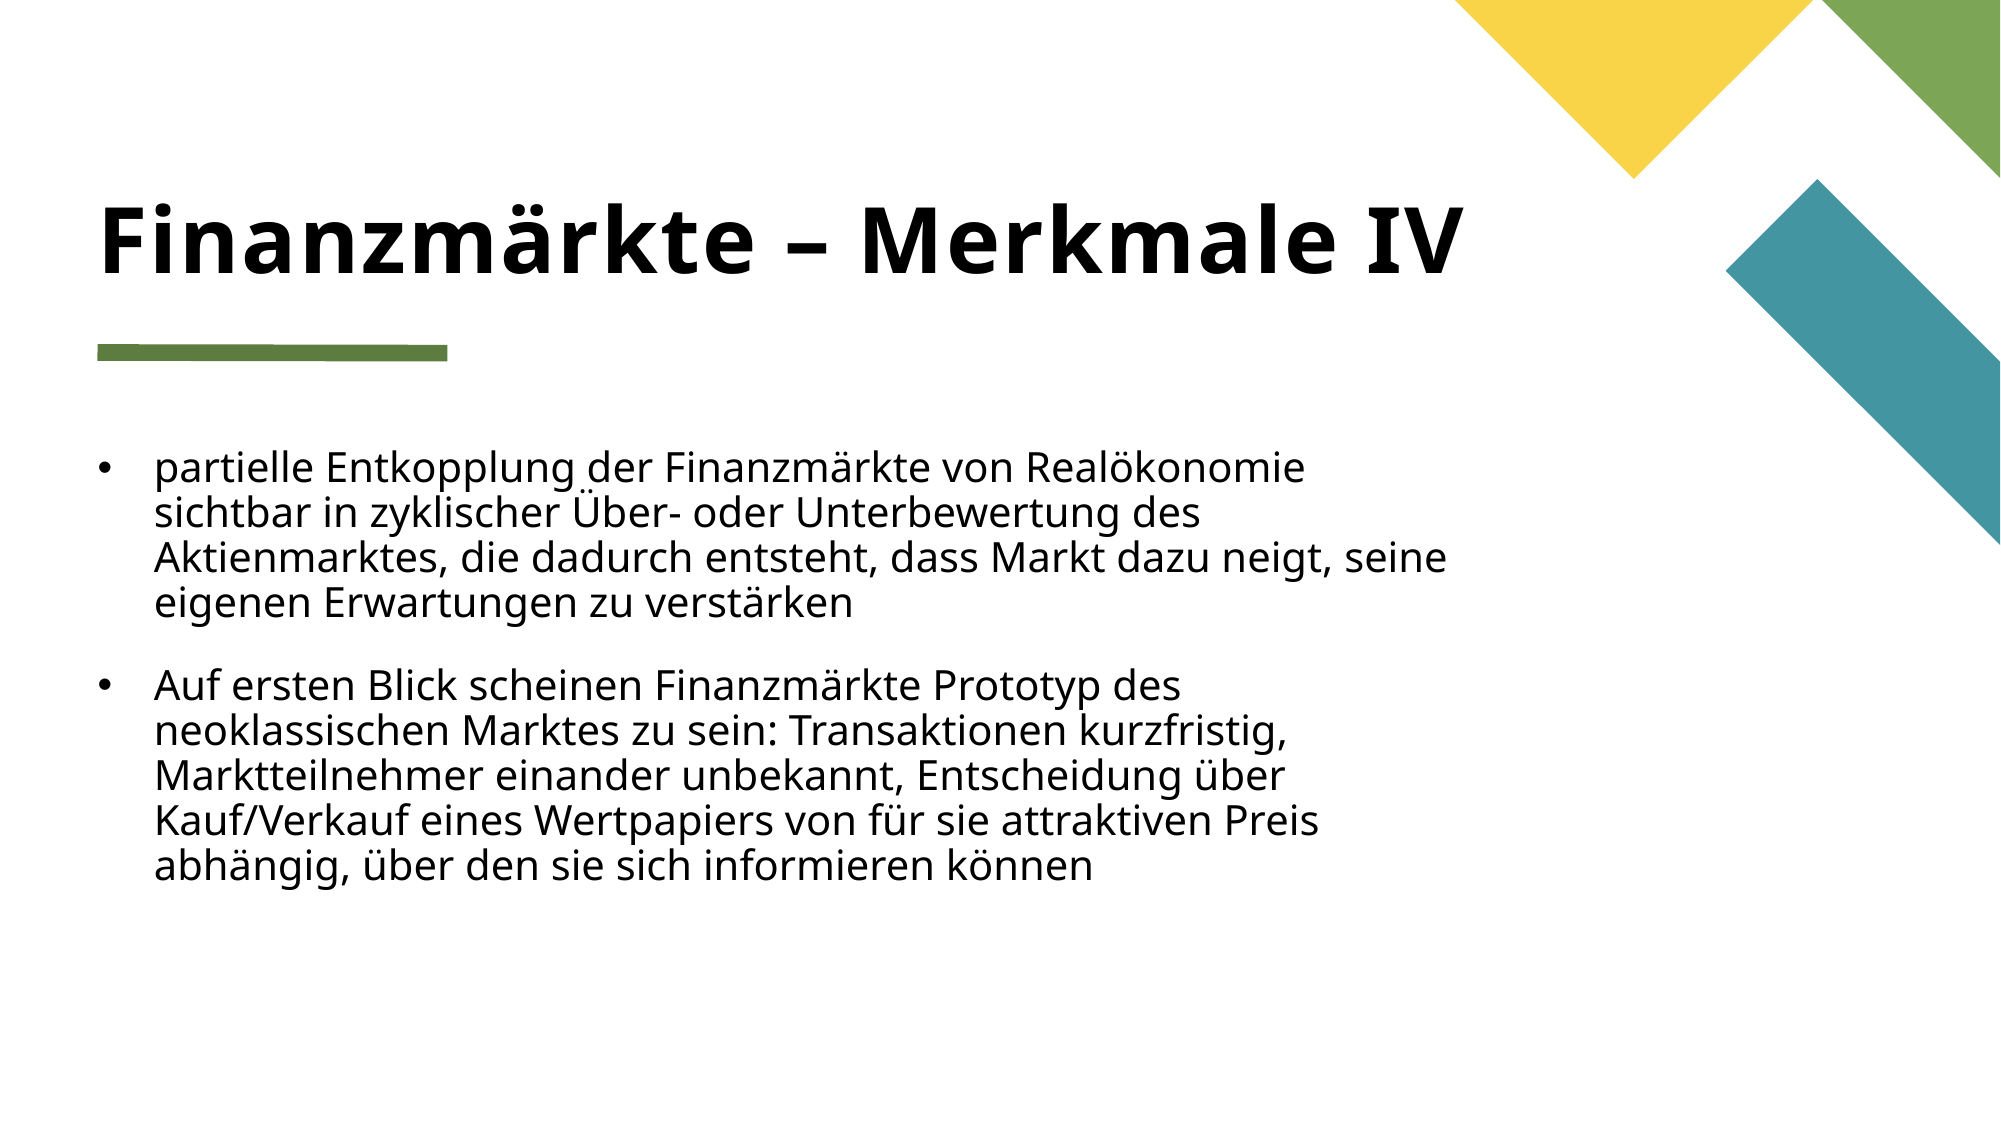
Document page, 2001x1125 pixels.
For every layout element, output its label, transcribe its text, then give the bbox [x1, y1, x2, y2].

title Finanzmärkte – Merkmale IV [97, 45, 1702, 291]
list partielle Entkopplung der Finanzmärkte von Realökonomie sichtbar in zyklischer Über- oder Unterbewertung des Aktienmarktes, die dadurch entsteht, dass Markt dazu neigt, seine eigenen Erwartungen zu verstärken Auf ersten Blick scheinen Finanzmärkte Prototyp des neoklassischen Marktes zu sein: Transaktionen kurzfristig, Marktteilnehmer einander unbekannt, Entscheidung über Kauf/Verkauf eines Wertpapiers von für sie attraktiven Preis abhängig, über den sie sich informieren können [97, 439, 1465, 1030]
